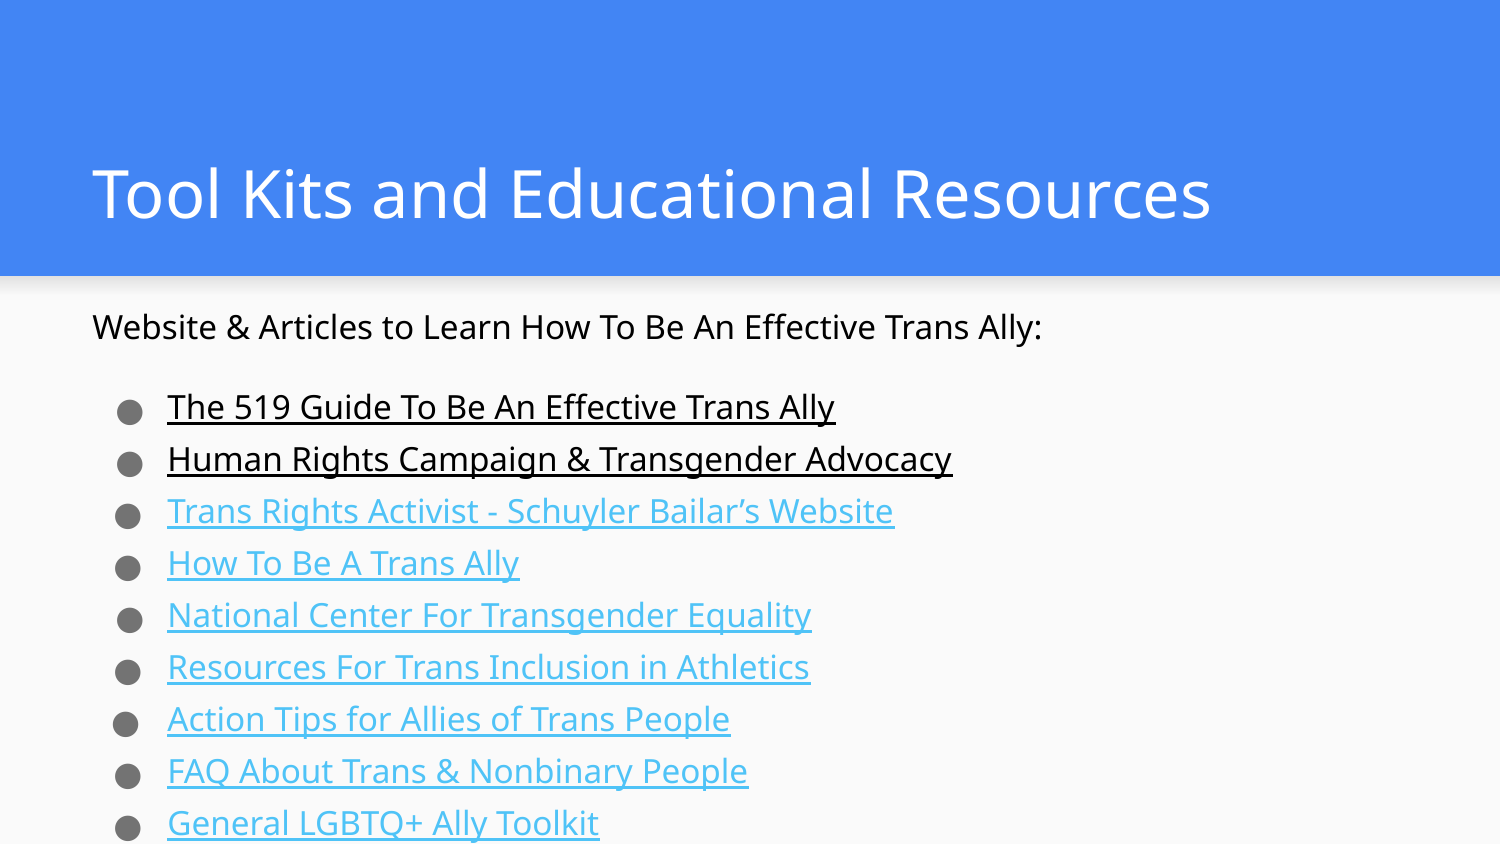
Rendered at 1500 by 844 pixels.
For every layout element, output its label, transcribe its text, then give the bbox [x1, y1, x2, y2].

list Website & Articles to Learn How To Be An Effective Trans Ally: The 519 Guide To Be An Effective Trans Ally Human Rights Campaign & Transgender Advocacy Trans Rights Activist - Schuyler Bailar’s Website How To Be A Trans Ally National Center For Transgender Equality Resources For Trans Inclusion in Athletics Action Tips for Allies of Trans People FAQ About Trans & Nonbinary People General LGBTQ+ Ally Toolkit [77, 285, 1427, 844]
title Tool Kits and Educational Resources [77, 121, 1427, 248]
